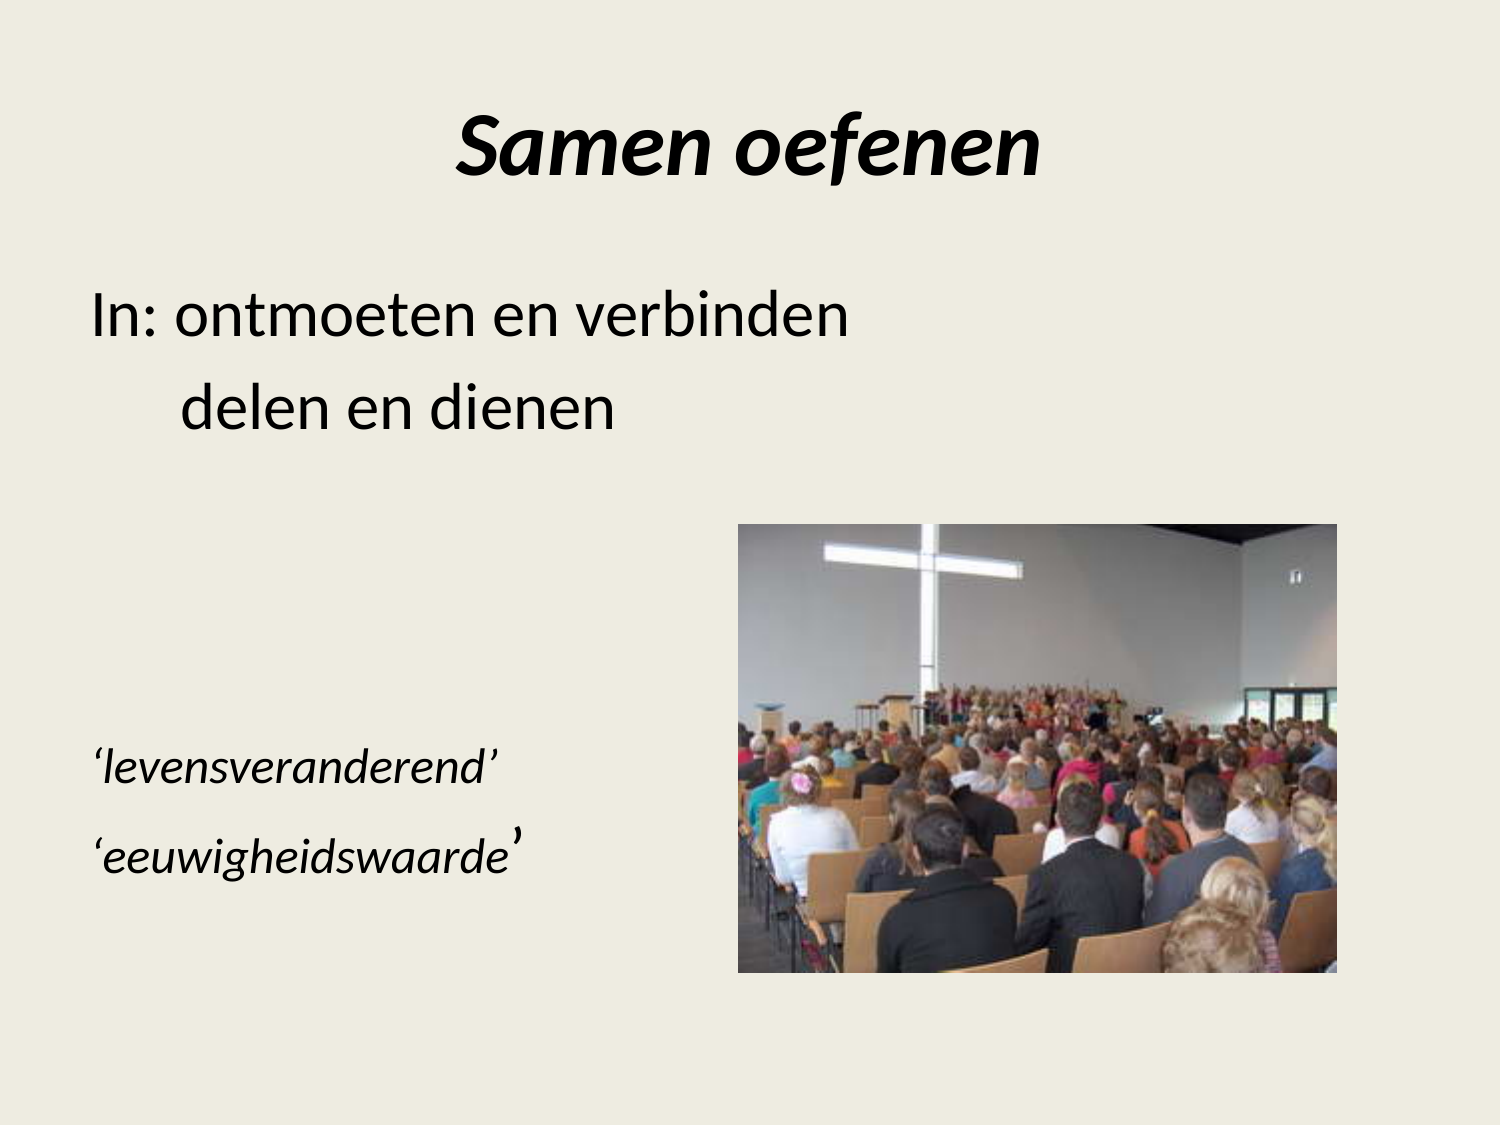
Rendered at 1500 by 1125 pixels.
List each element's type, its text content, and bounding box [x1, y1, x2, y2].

list In: ontmoeten en verbinden delen en dienen ‘levensveranderend’ ‘eeuwigheidswaarde’ [75, 262, 1425, 1005]
title Samen oefenen [75, 45, 1425, 233]
picture [737, 523, 1338, 974]
